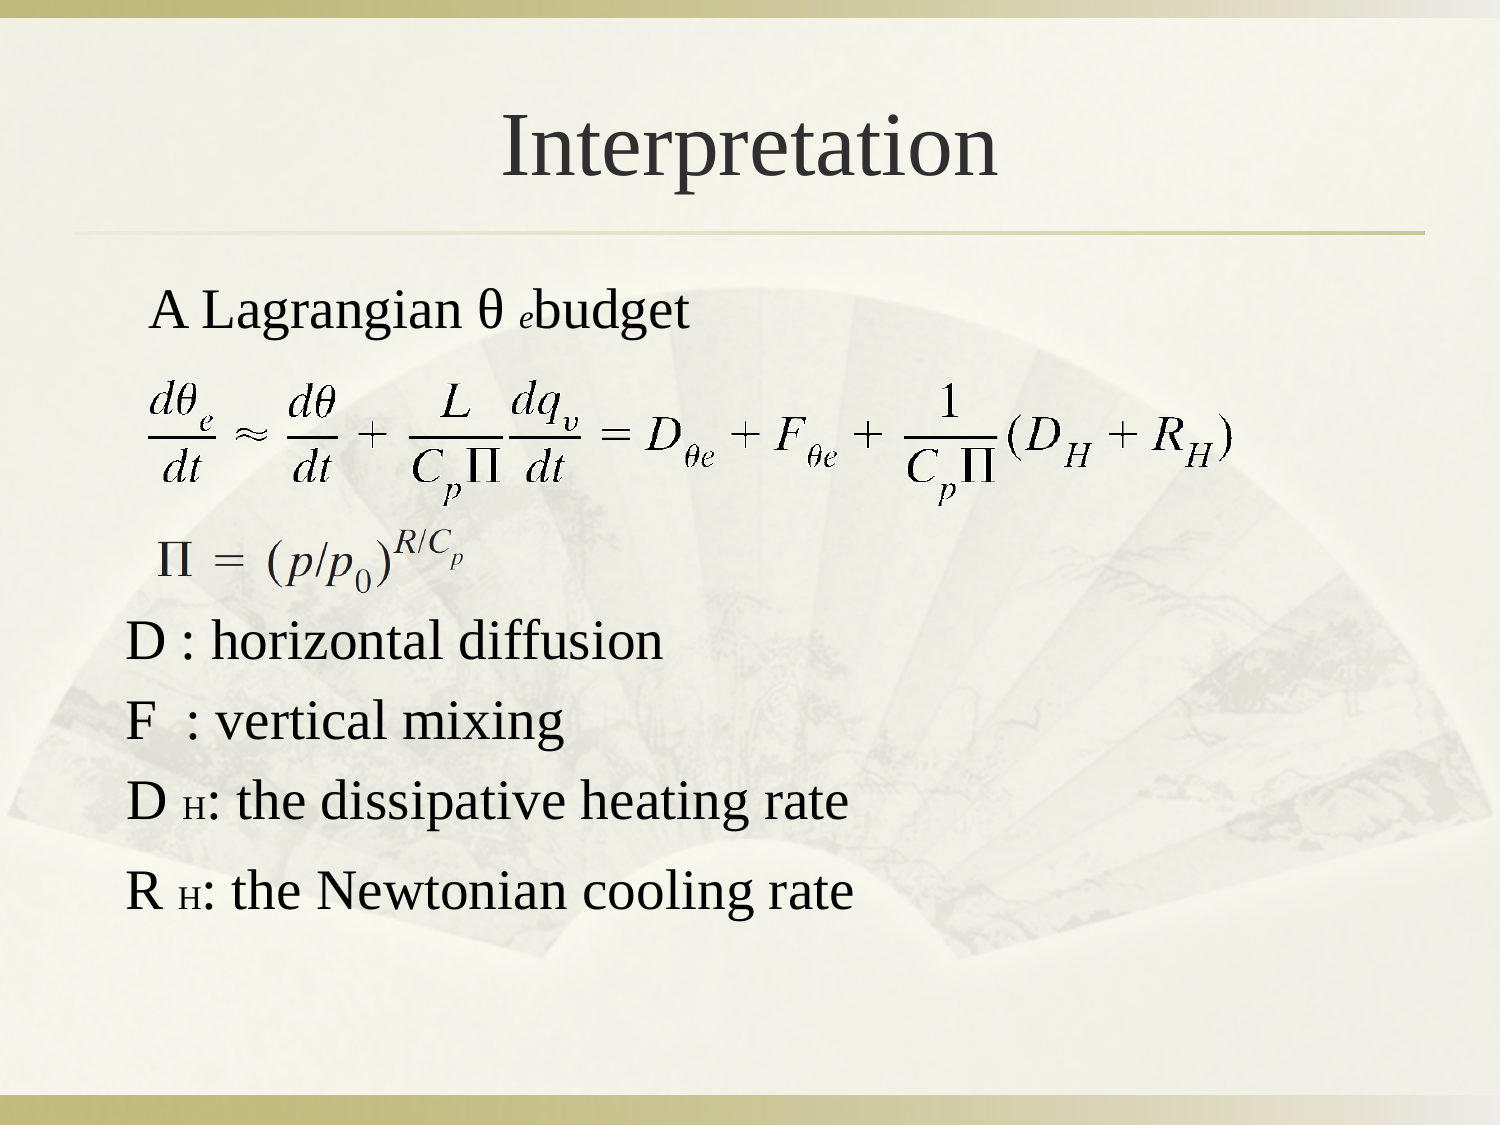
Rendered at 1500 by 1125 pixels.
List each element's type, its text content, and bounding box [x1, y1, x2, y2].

picture [151, 526, 470, 598]
picture [140, 374, 1235, 517]
title Interpretation [75, 45, 1425, 233]
list A Lagrangian θe budget D : horizontal diffusion F : vertical mixing DH : the dissipative heating rate RH : the Newtonian cooling rate [82, 257, 1430, 938]
